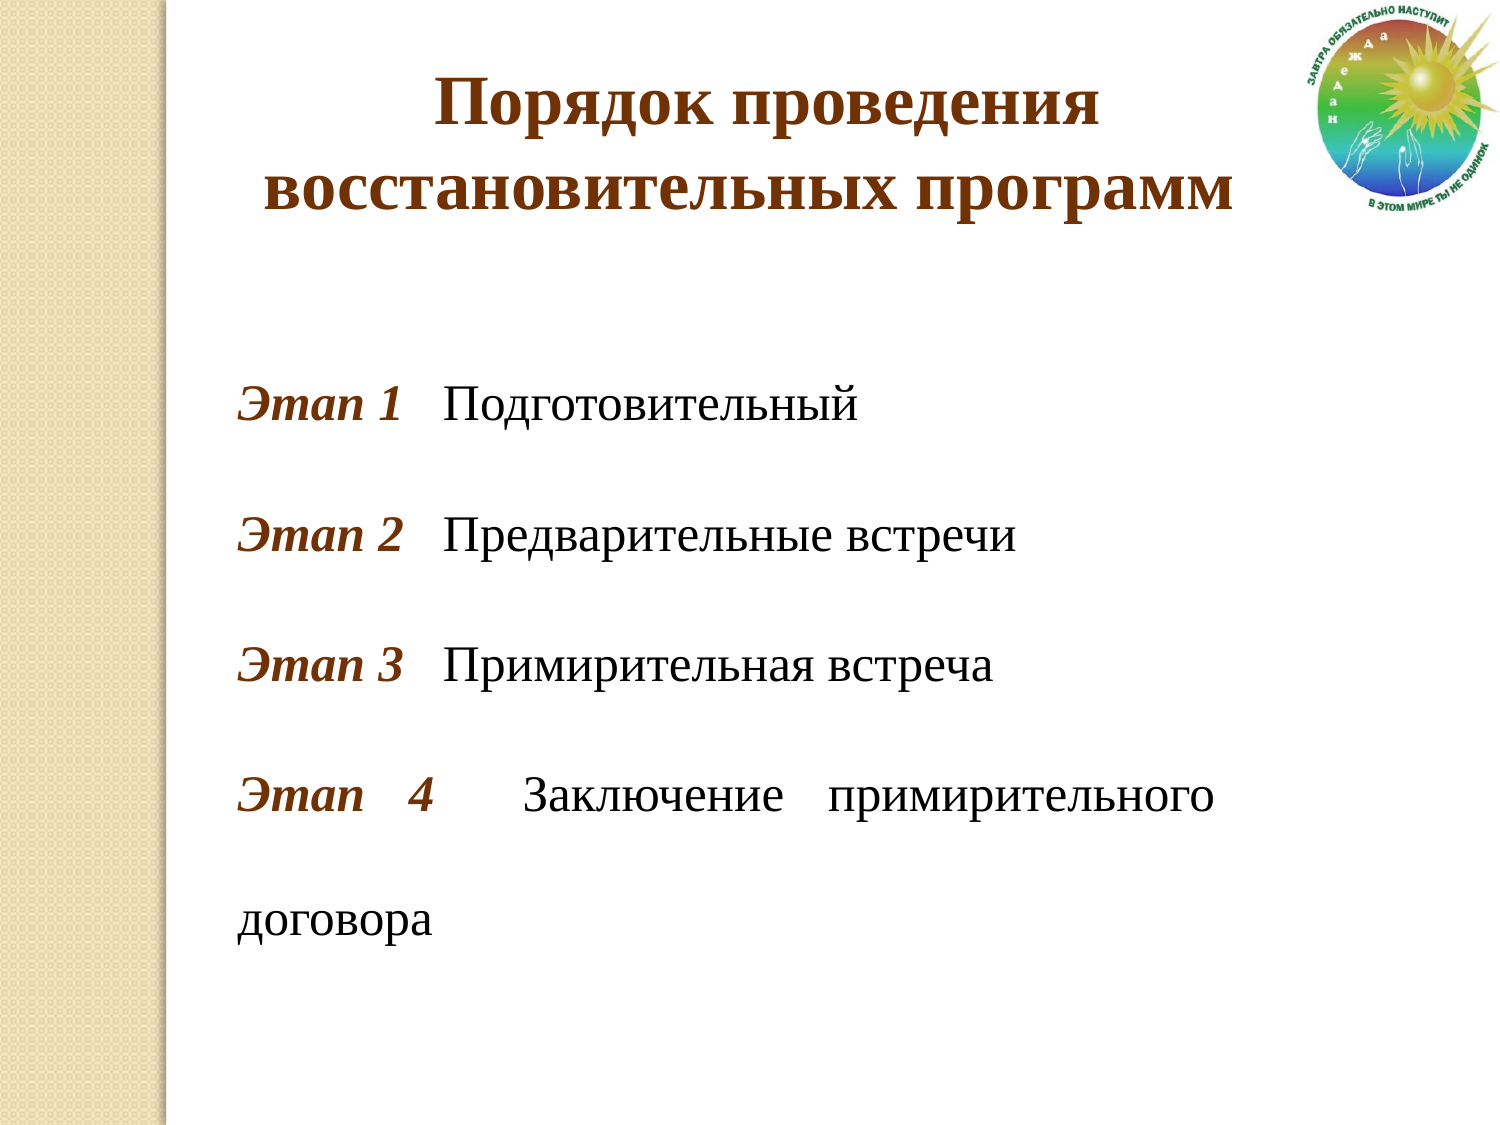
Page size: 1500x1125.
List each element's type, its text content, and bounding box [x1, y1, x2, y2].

list Этап 1 Подготовительный Этап 2 Предварительные встречи Этап 3 Примирительная встреча Этап 4 Заключение примирительного договора [222, 237, 1231, 973]
picture [1279, 0, 1500, 212]
title Порядок проведения восстановительных программ [140, 45, 1360, 233]
